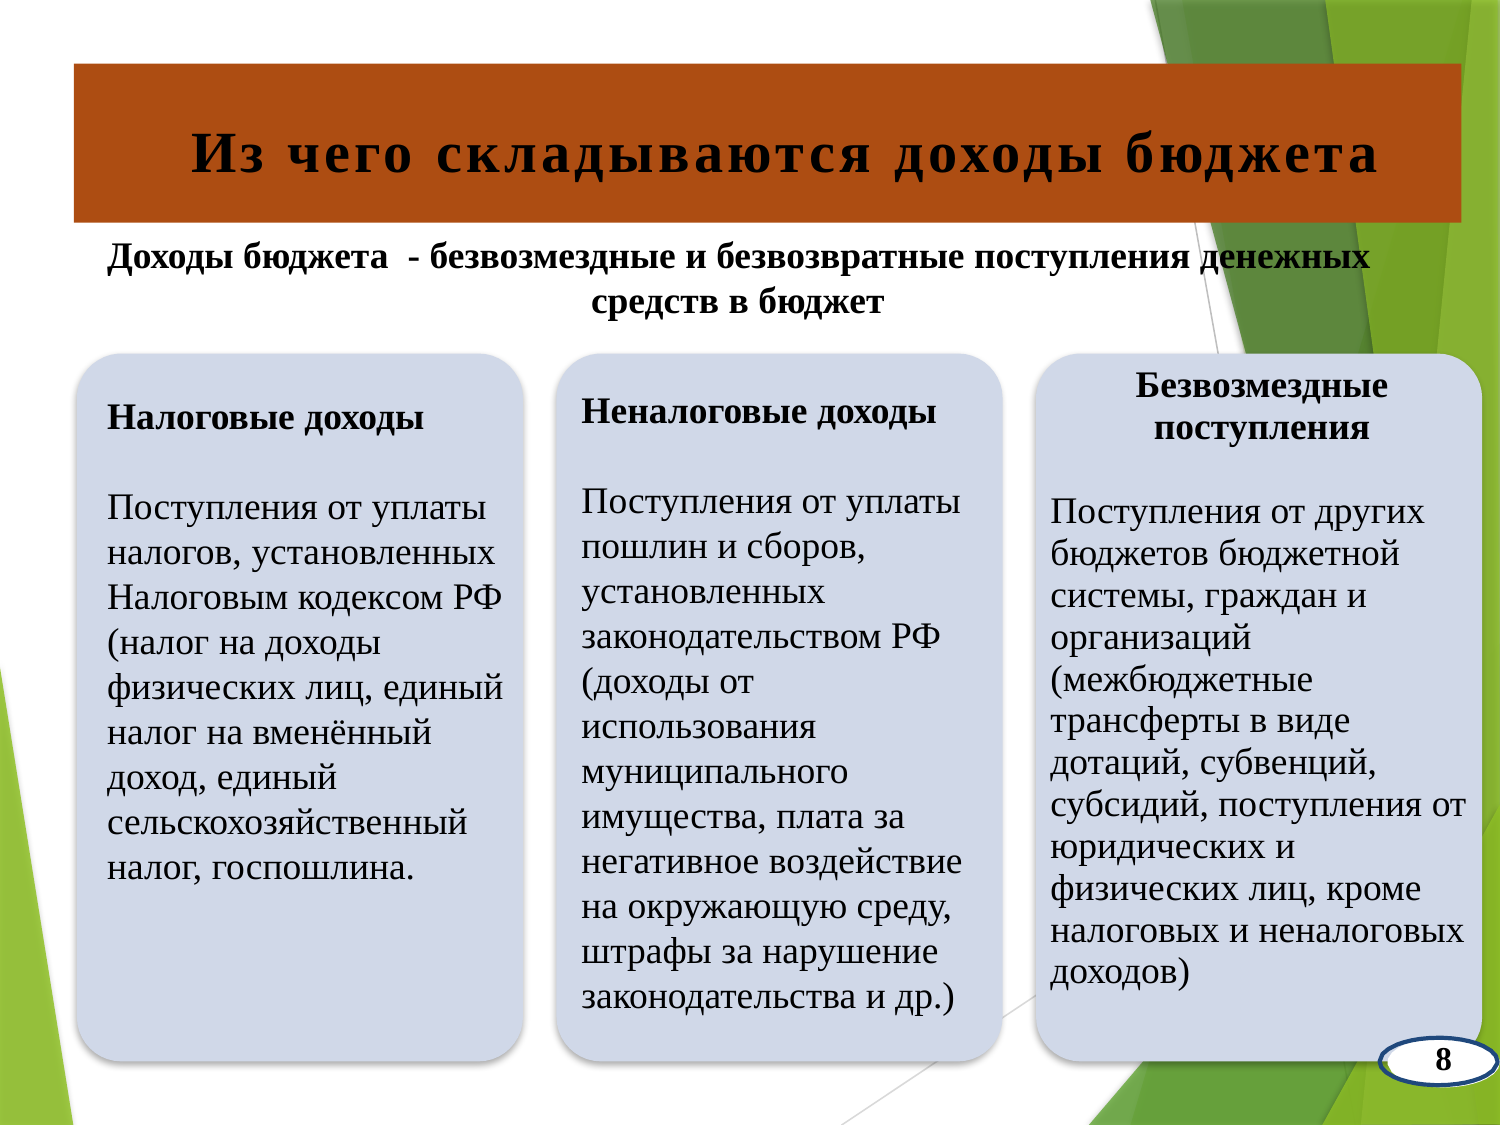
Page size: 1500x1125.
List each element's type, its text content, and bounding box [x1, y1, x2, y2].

text_box [1451, 63, 1462, 223]
title Из чего складываются доходы бюджета [24, 35, 1451, 302]
text_box 8 [1415, 1039, 1500, 1088]
text_box [556, 353, 1003, 1062]
text_box [1379, 1037, 1498, 1086]
text_box Налоговые доходы Поступления от уплаты налогов, установленных Налоговым кодексом РФ (налог на доходы физических лиц, единый налог на вменённый доход, единый сельскохозяйственный налог, госпошлина. [105, 392, 514, 888]
text_box Доходы бюджета - безвозмездные и безвозвратные поступления денежных средств в бюджет [105, 230, 1427, 321]
text_box [76, 353, 523, 1062]
text_box Неналоговые доходы Поступления от уплаты пошлин и сборов, установленных законодательством РФ (доходы от использования муниципального имущества, плата за негативное воздействие на окружающую среду, штрафы за нарушение законодательства и др.) [579, 386, 996, 1017]
text_box Безвозмездные поступления Поступления от других бюджетов бюджетной системы, граждан и организаций (межбюджетные трансферты в виде дотаций, субвенций, субсидий, поступления от юридических и физических лиц, кроме налоговых и неналоговых доходов) [1049, 363, 1474, 992]
text_box [1053, 353, 1465, 363]
text_box [1036, 366, 1483, 1062]
